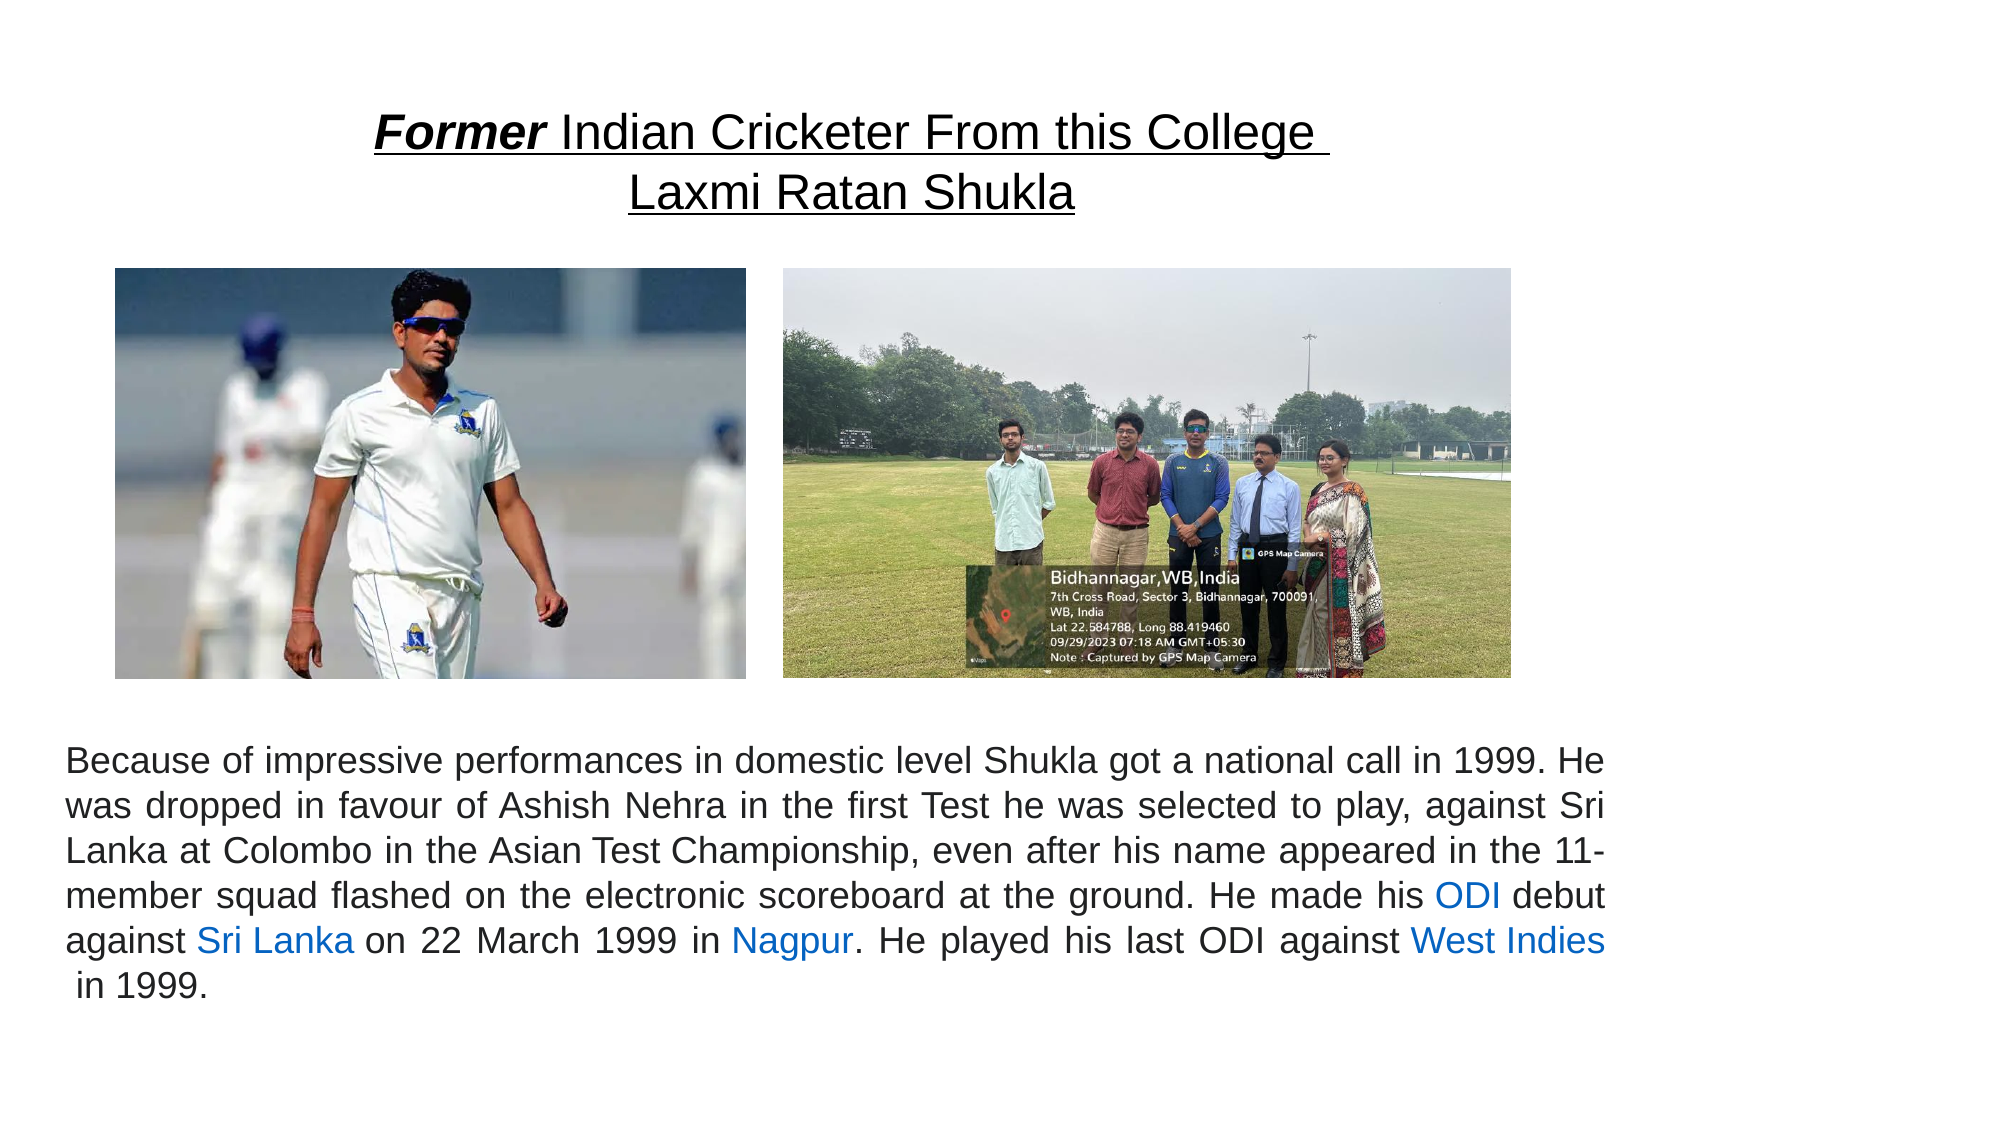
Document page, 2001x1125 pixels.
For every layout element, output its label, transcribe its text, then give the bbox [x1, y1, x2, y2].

text_box Because of impressive performances in domestic level Shukla got a national call in 1999. He was dropped in favour of Ashish Nehra in the first Test he was selected to play, against Sri Lanka at Colombo in the Asian Test Championship, even after his name appeared in the 11-member squad flashed on the electronic scoreboard at the ground. He made his ODI debut against Sri Lanka on 22 March 1999 in Nagpur. He played his last ODI against West Indies in 1999. [50, 728, 1621, 1014]
picture [783, 268, 1511, 678]
picture [115, 268, 746, 679]
text_box Former Indian Cricketer From this College Laxmi Ratan Shukla [83, 47, 1621, 318]
